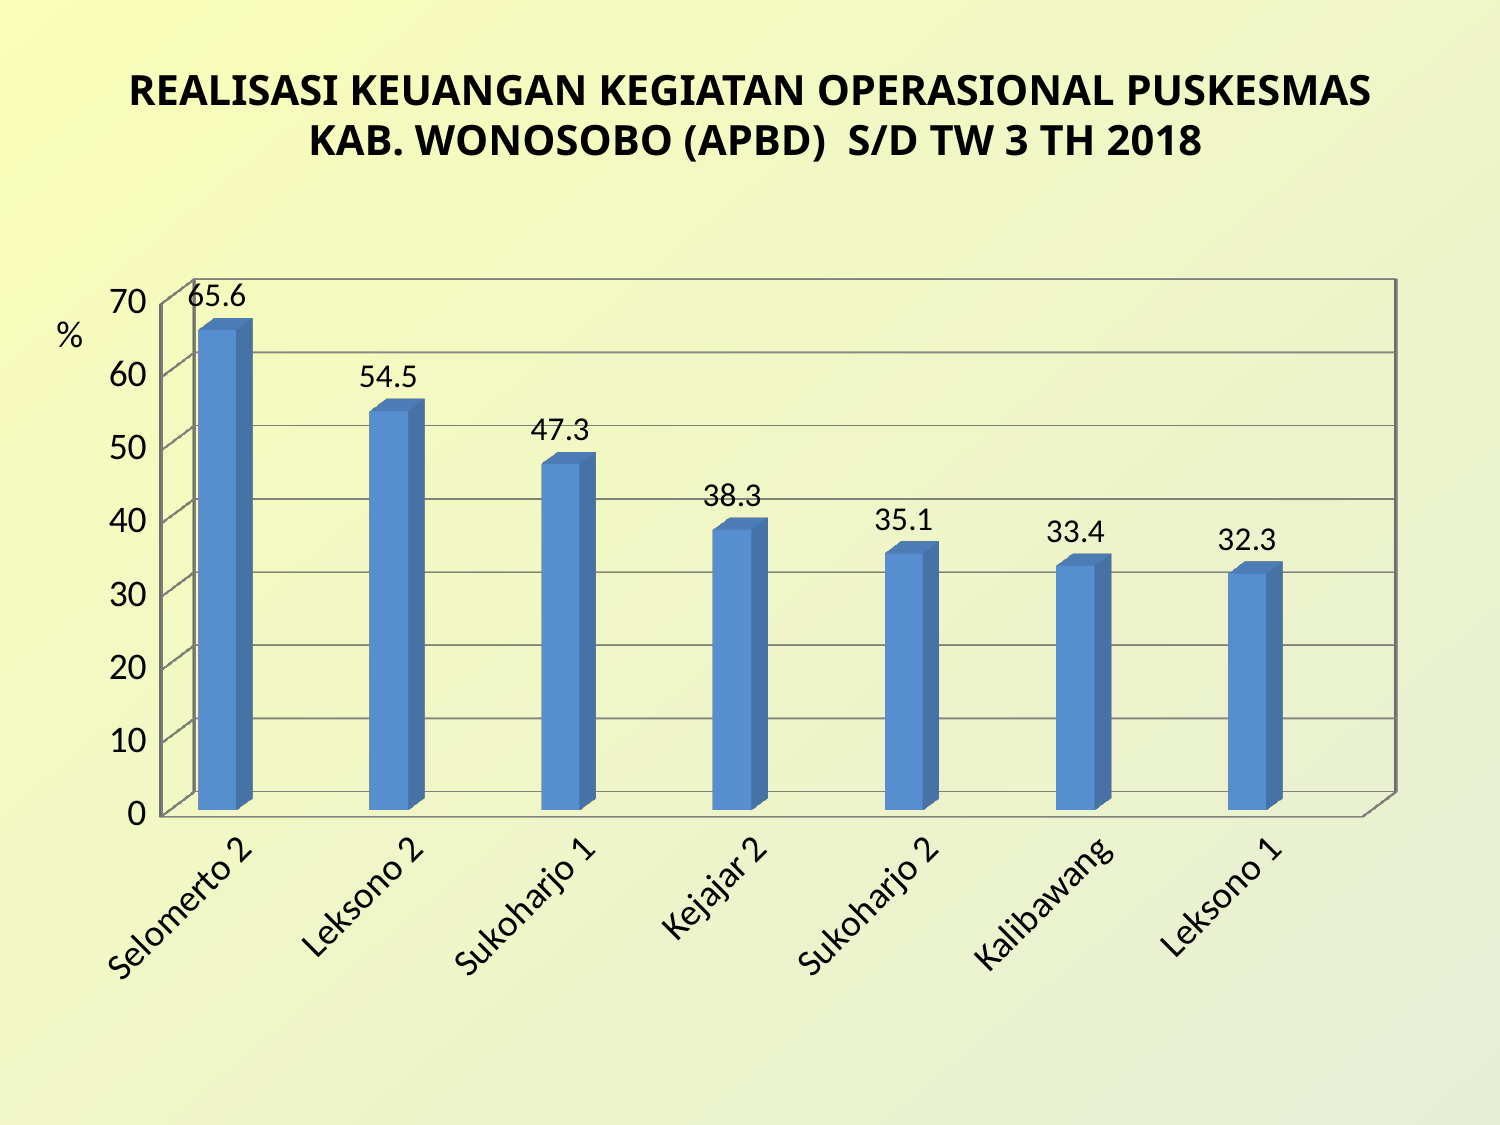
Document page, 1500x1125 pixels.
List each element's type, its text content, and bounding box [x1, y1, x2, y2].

title REALISASI KEUANGAN KEGIATAN OPERASIONAL PUSKESMAS KAB. WONOSOBO (APBD) S/D TW 3 TH 2018 [75, 45, 1425, 233]
text_box % [41, 302, 69, 363]
chart [74, 262, 1426, 1006]
